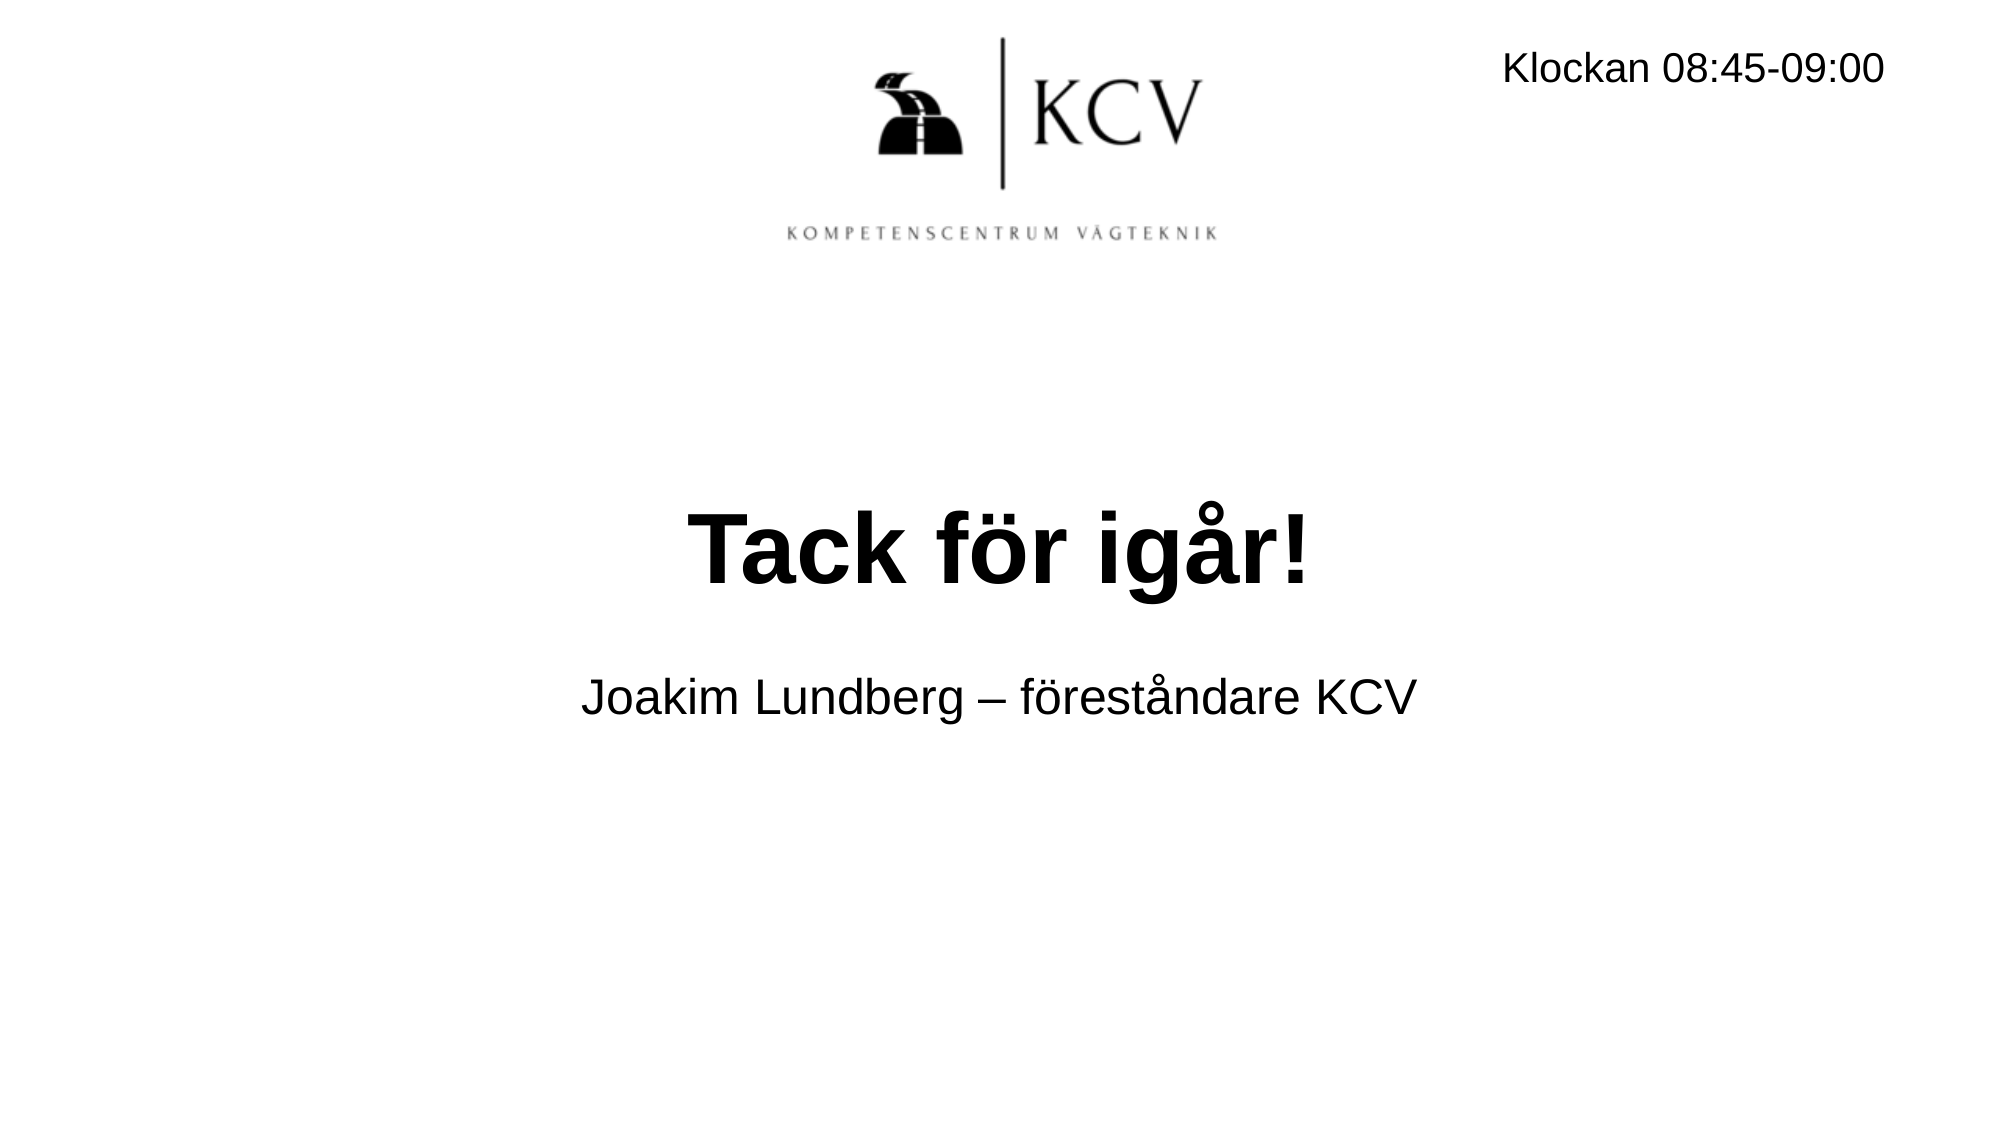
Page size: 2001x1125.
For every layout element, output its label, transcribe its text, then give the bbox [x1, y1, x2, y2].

picture [729, 0, 1276, 277]
text_box Klockan 08:45-09:00 [1487, 33, 1956, 163]
list Joakim Lundberg – föreståndare KCV [114, 656, 1886, 835]
title Tack för igår! [114, 327, 1886, 656]
